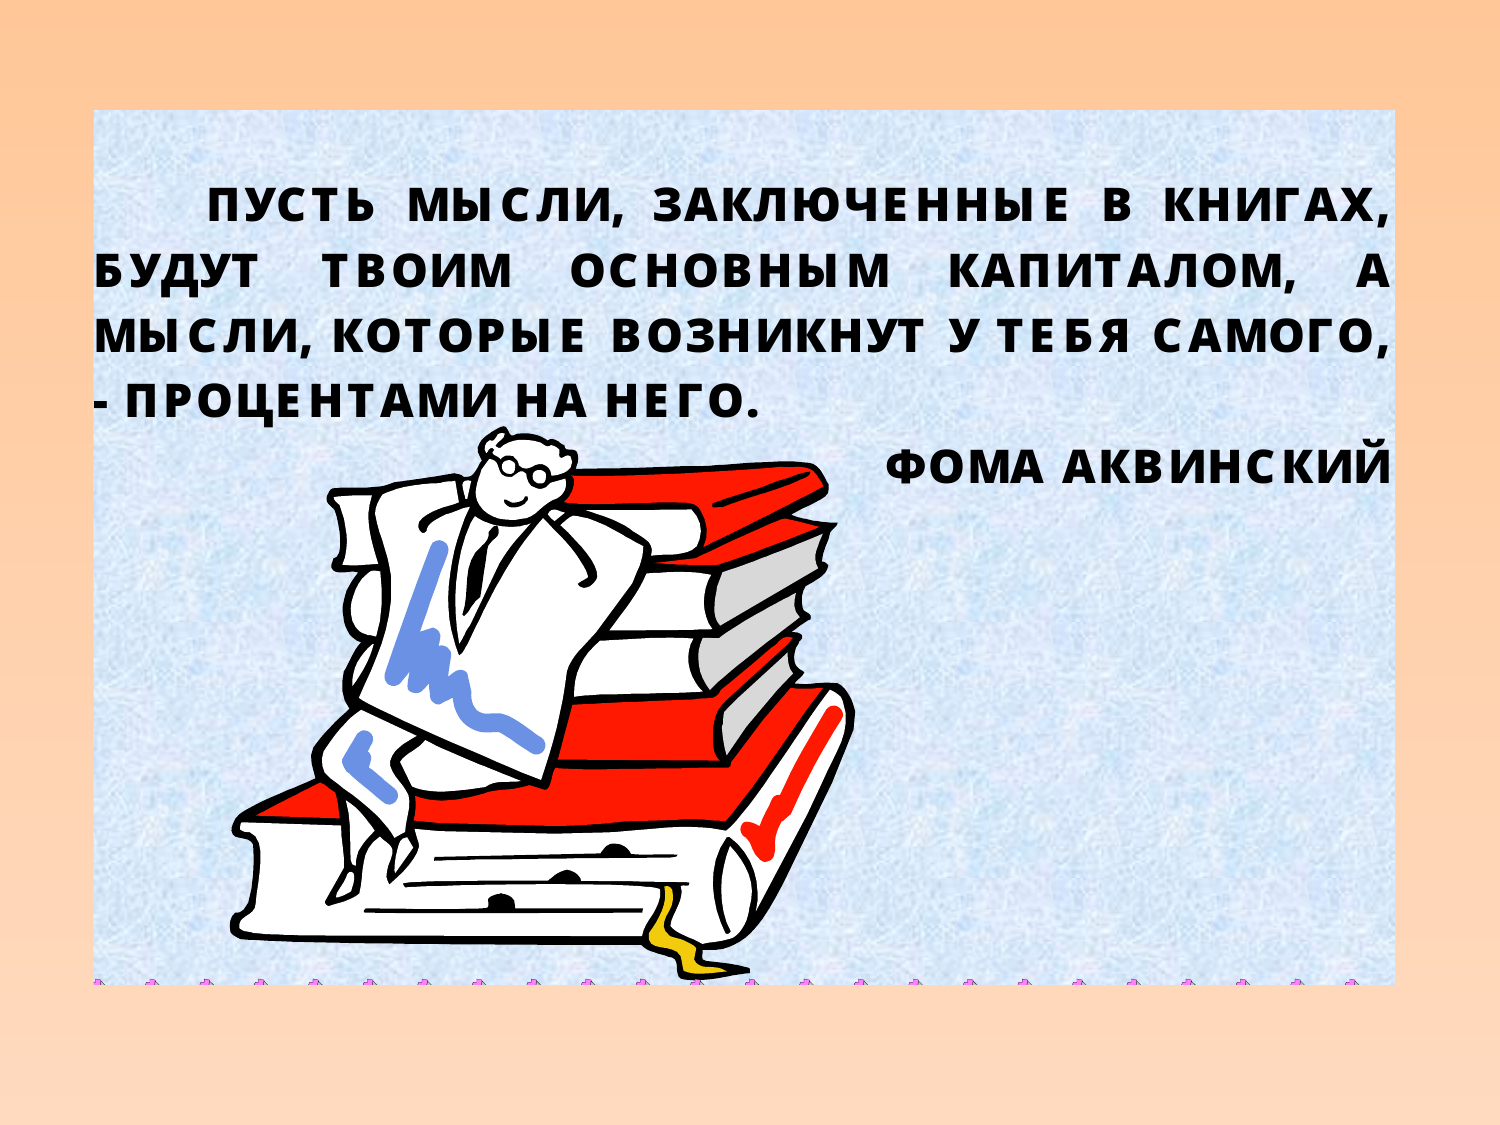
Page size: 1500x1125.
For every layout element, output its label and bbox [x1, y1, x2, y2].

text_box [93, 109, 1396, 985]
